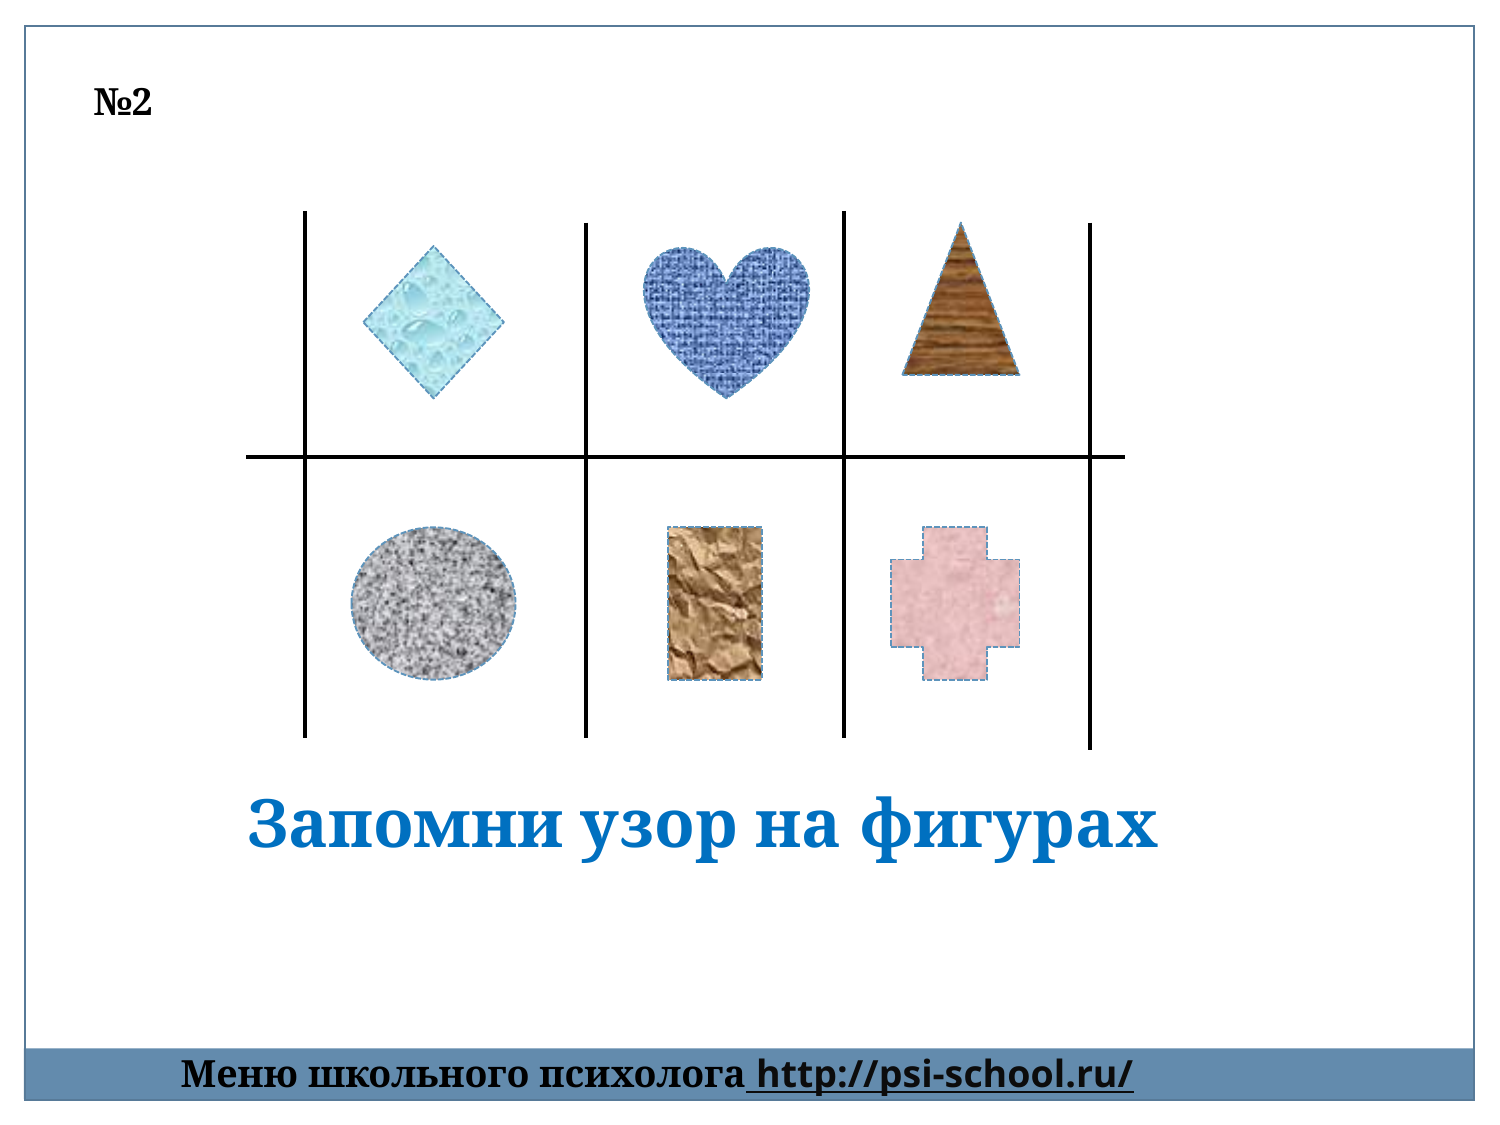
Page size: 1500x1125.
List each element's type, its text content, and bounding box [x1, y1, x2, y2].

text_box [901, 221, 1021, 376]
text_box [350, 526, 517, 681]
text_box [667, 526, 763, 681]
text_box Запомни узор на фигурах [58, 773, 1348, 869]
text_box Меню школьного психолога http://psi-school.ru/ [128, 1042, 1196, 1109]
text_box [890, 526, 1020, 681]
text_box №2 [78, 70, 168, 130]
text_box [642, 246, 811, 400]
text_box [362, 245, 505, 400]
